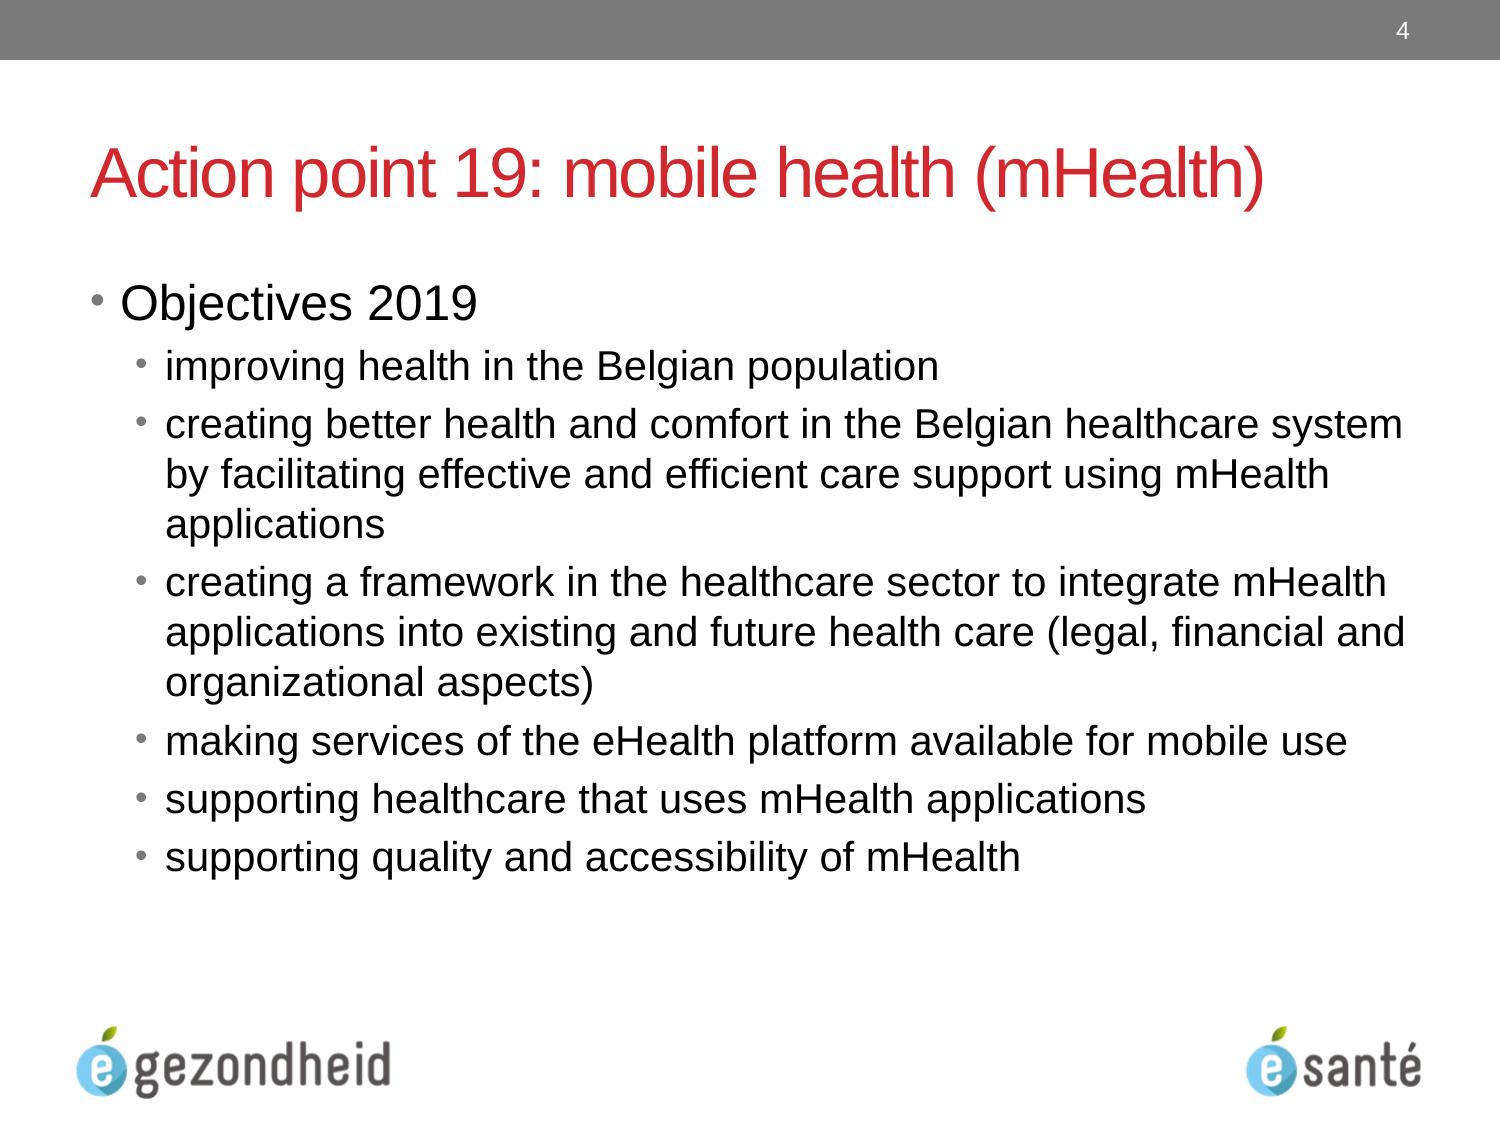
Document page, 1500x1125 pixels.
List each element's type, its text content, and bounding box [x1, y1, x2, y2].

picture [75, 1063, 1422, 1099]
slide_number 4 [1250, 3, 1425, 57]
title Action point 19: mobile health (mHealth) [75, 87, 1425, 250]
list Objectives 2019 improving health in the Belgian population creating better health and comfort in the Belgian healthcare system by facilitating effective and efficient care support using mHealth applications creating a framework in the healthcare sector to integrate mHealth applications into existing and future health care (legal, financial and organizational aspects) making services of the eHealth platform available for mobile use supporting healthcare that uses mHealth applications supporting quality and accessibility of mHealth [75, 262, 1425, 1063]
